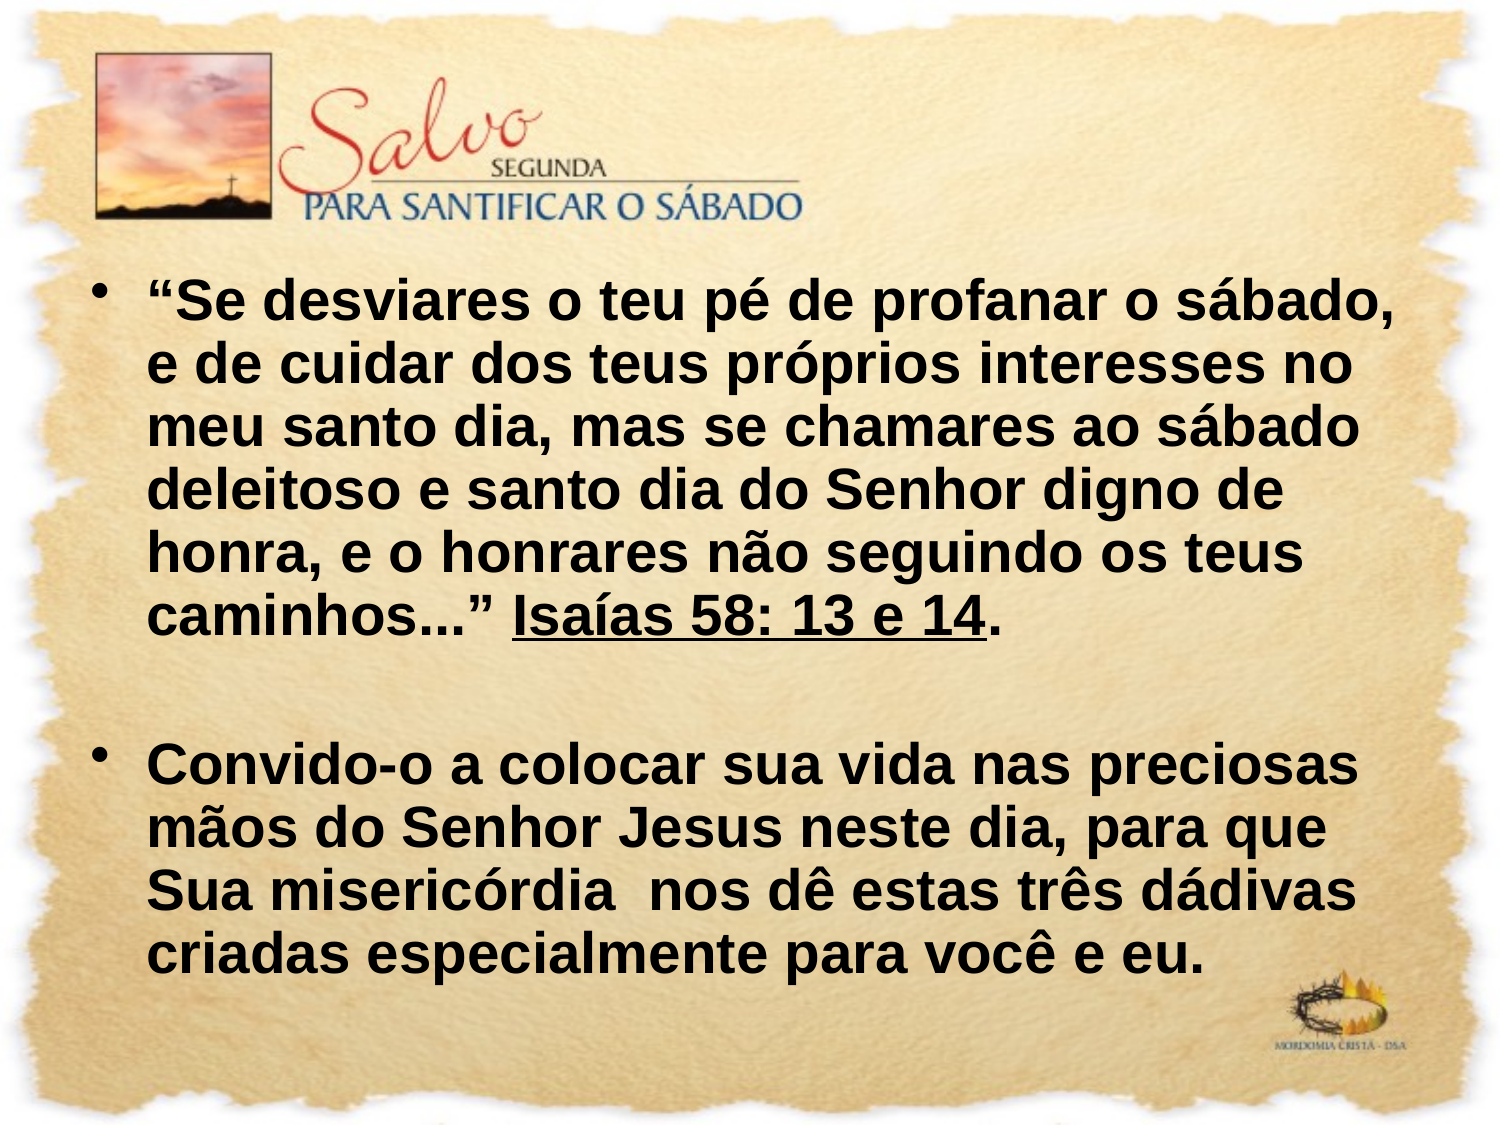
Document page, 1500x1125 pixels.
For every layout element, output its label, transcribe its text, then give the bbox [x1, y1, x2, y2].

picture [0, 0, 1500, 1125]
list “Se desviares o teu pé de profanar o sábado, e de cuidar dos teus próprios interesses no meu santo dia, mas se chamares ao sábado deleitoso e santo dia do Senhor digno de honra, e o honrares não seguindo os teus caminhos...” Isaías 58: 13 e 14. Convido-o a colocar sua vida nas preciosas mãos do Senhor Jesus neste dia, para que Sua misericórdia nos dê estas três dádivas criadas especialmente para você e eu. [75, 262, 1425, 1005]
